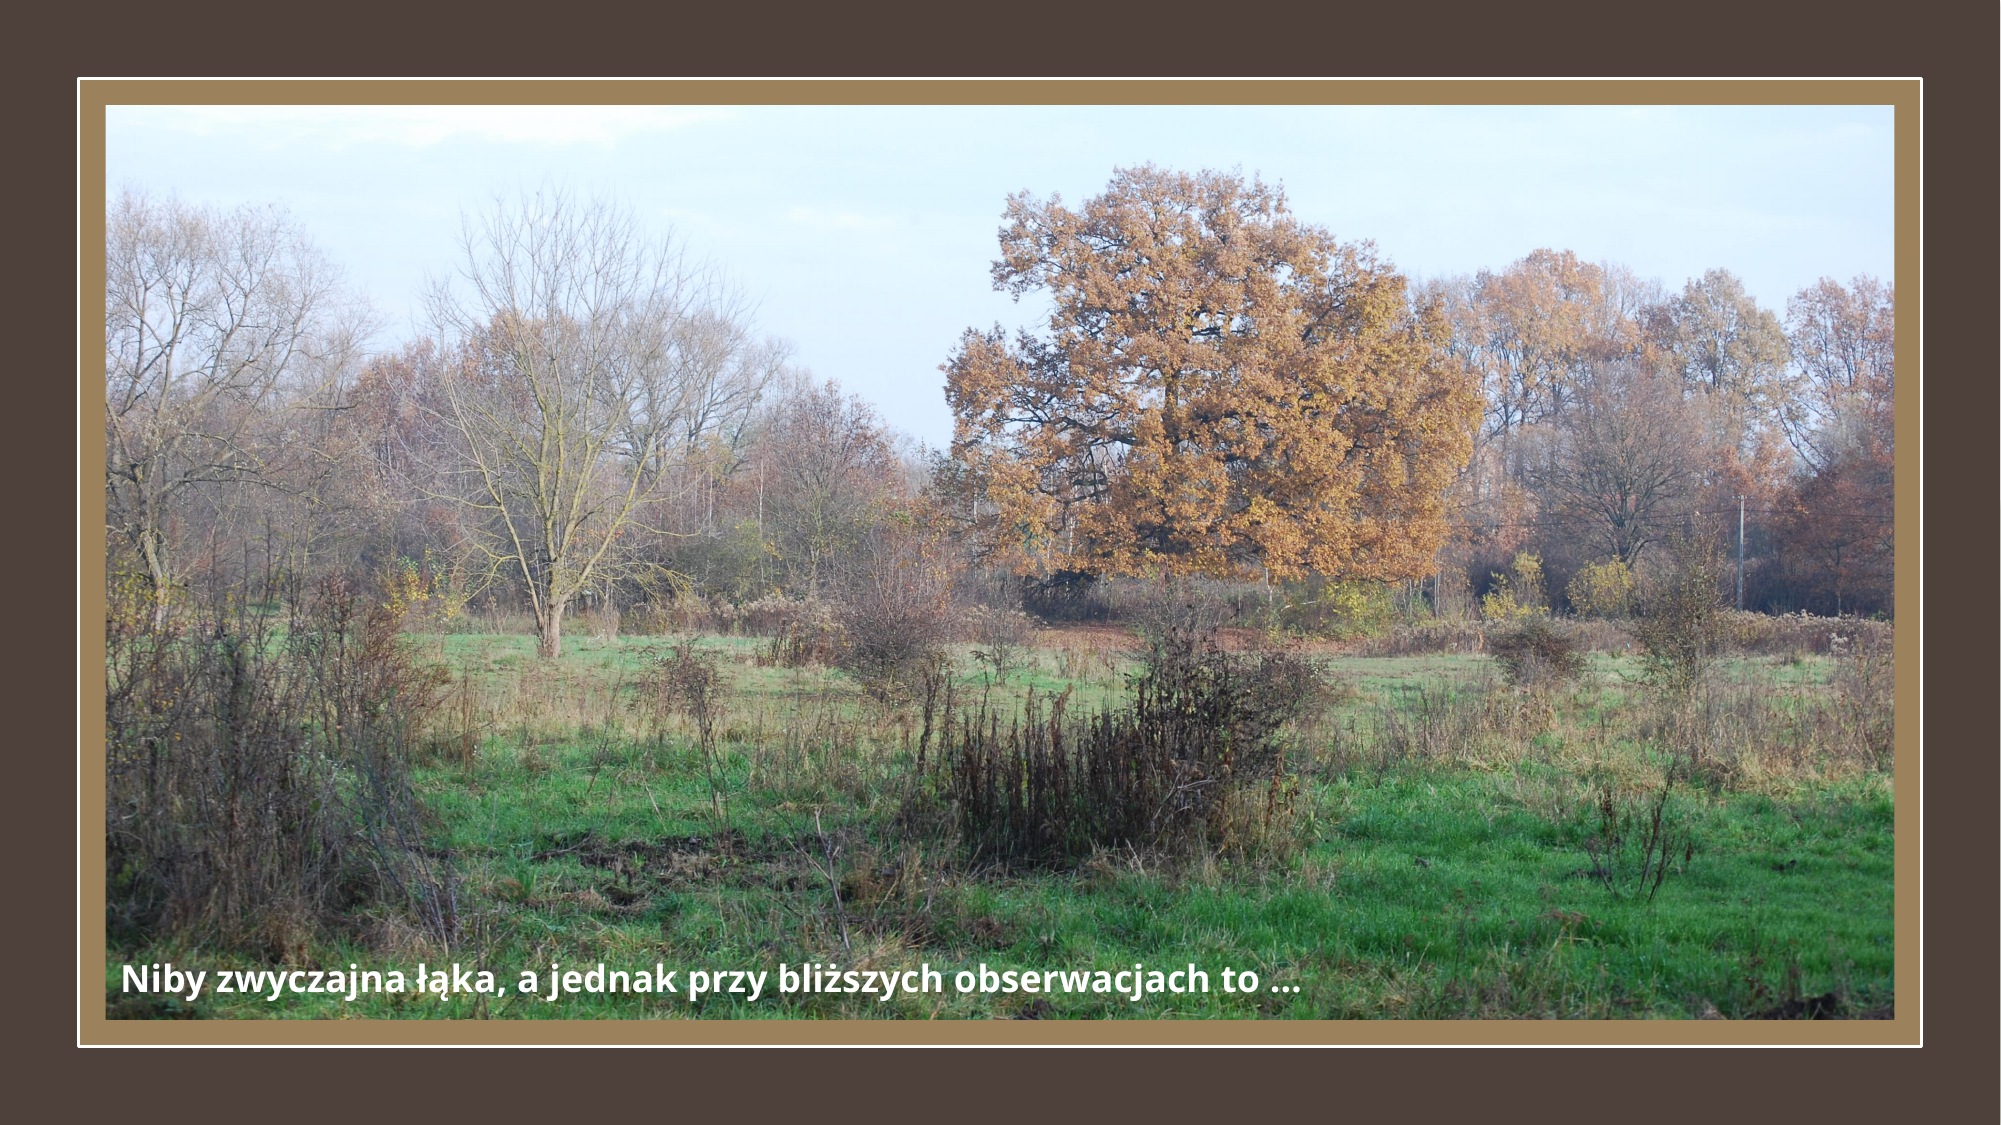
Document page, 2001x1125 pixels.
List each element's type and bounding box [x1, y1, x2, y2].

picture [104, 104, 1895, 1020]
text_box [77, 77, 1923, 1048]
text_box [0, 0, 2000, 1125]
